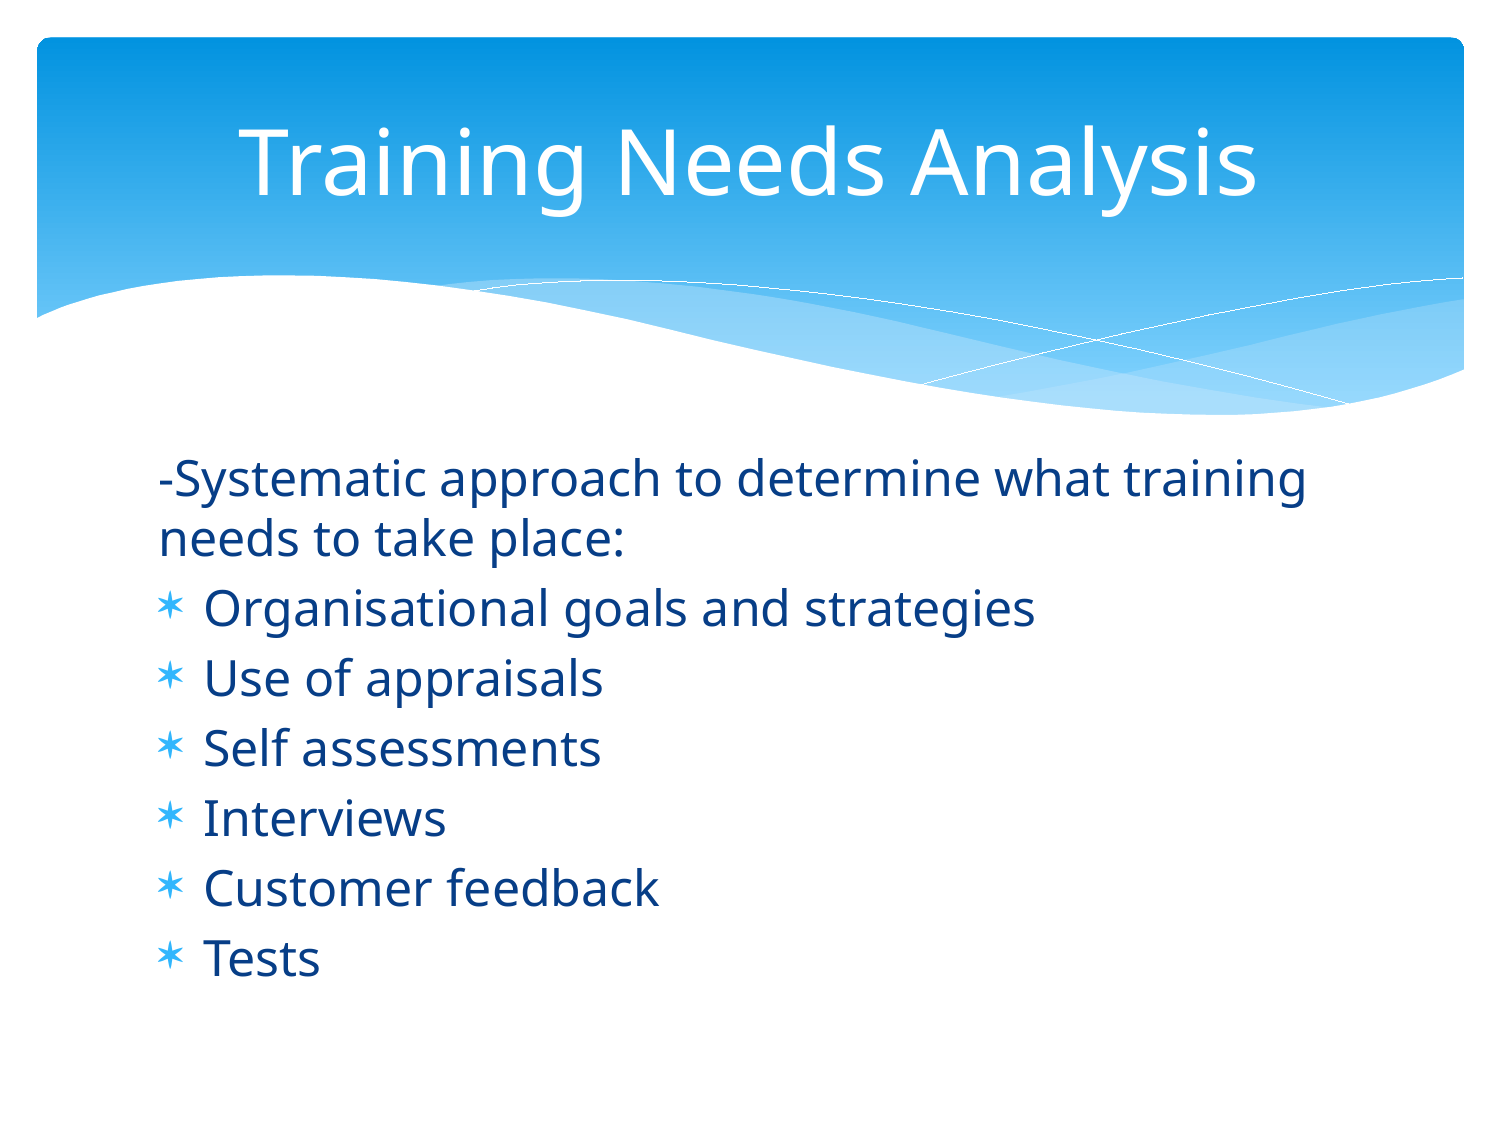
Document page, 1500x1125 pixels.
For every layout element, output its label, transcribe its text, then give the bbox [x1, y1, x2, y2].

list -Systematic approach to determine what training needs to take place: Organisational goals and strategies Use of appraisals Self assessments Interviews Customer feedback Tests [143, 438, 1359, 1005]
title Training Needs Analysis [75, 55, 1425, 261]
